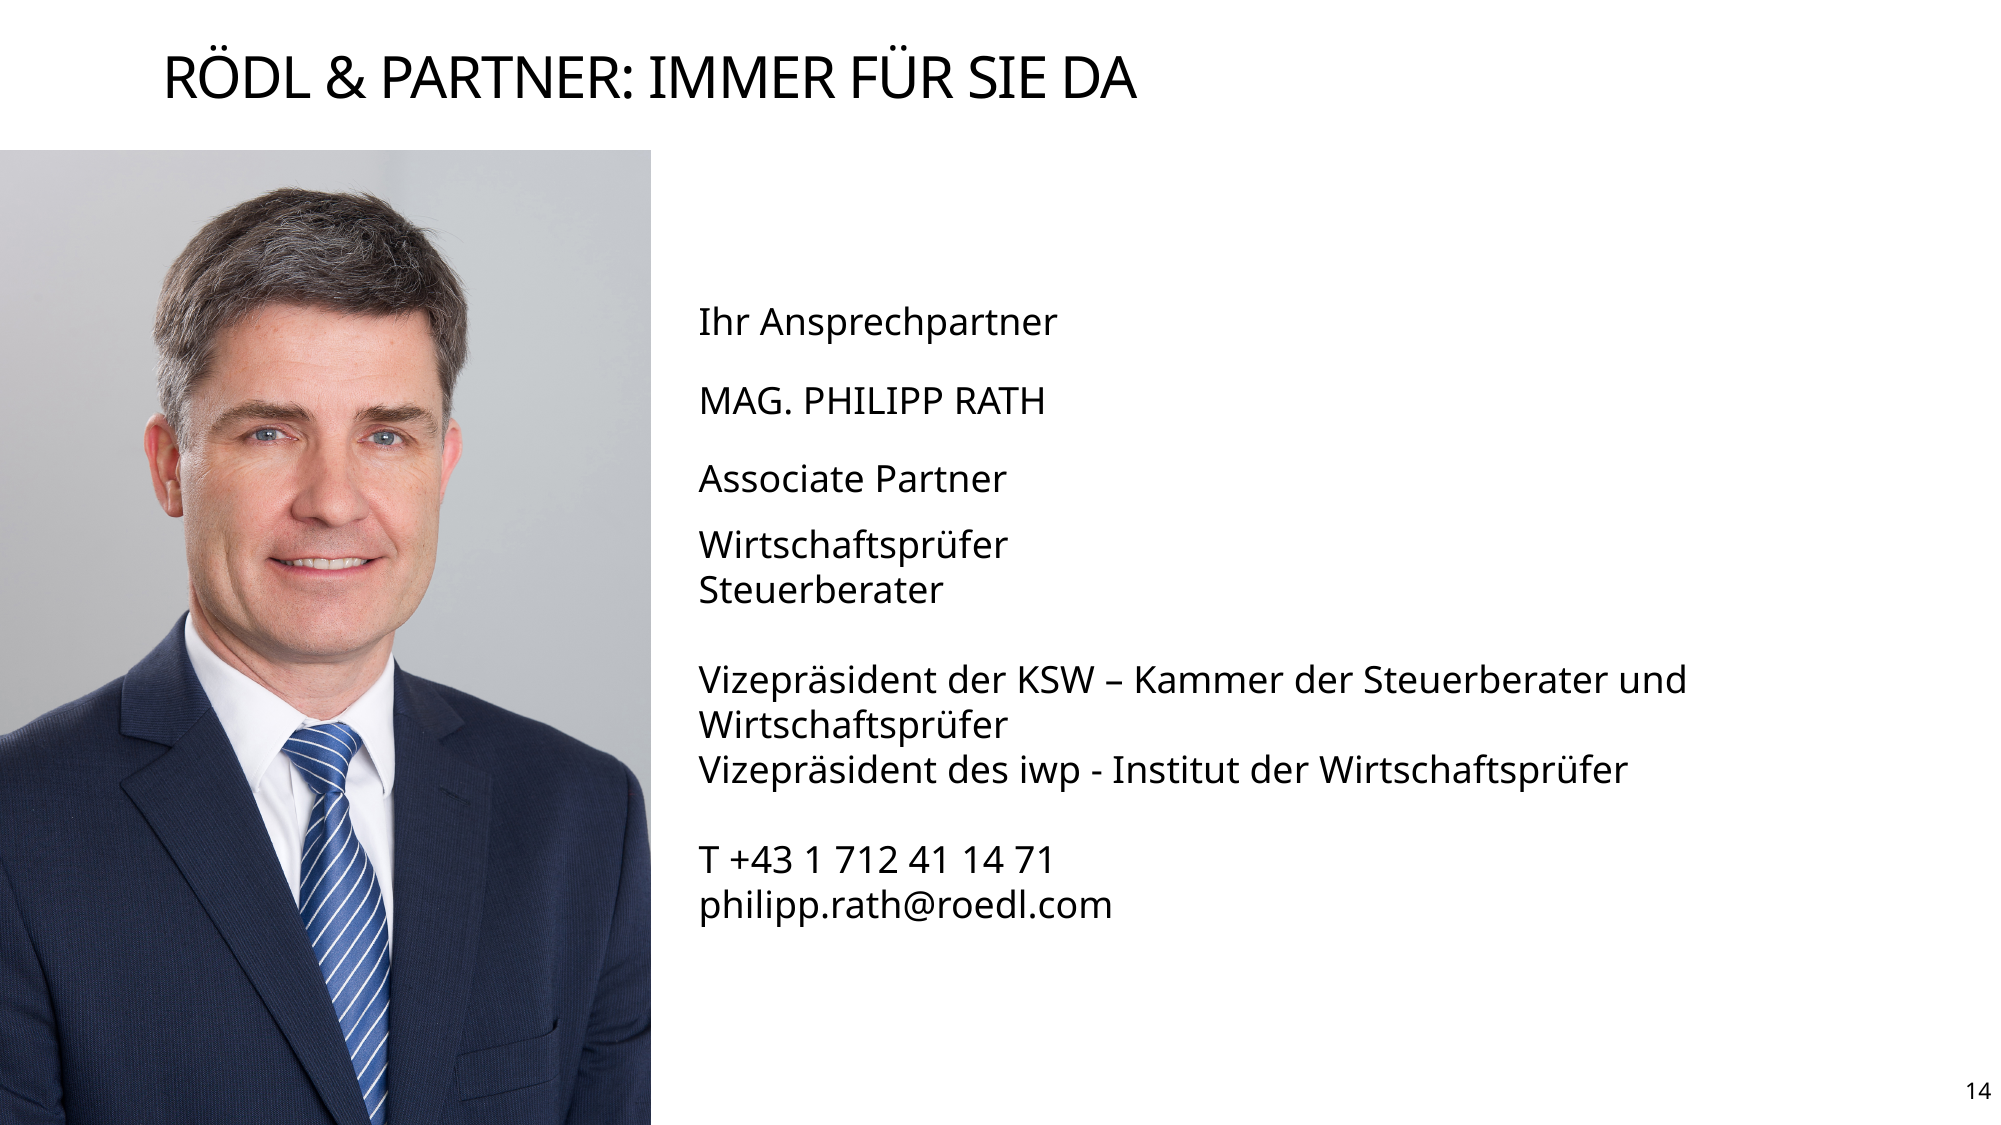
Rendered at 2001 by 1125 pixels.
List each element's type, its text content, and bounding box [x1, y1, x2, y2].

title 4 rödl & partner: Immer für sie da [43, 42, 1922, 108]
picture [0, 150, 651, 1125]
text_box Ihr Ansprechpartner MAG. PHILIPP RATH Associate Partner Wirtschaftsprüfer Steuerberater Vizepräsident der KSW – Kammer der Steuerberater und Wirtschaftsprüfer Vizepräsident des iwp - Institut der Wirtschaftsprüfer T +43 1 712 41 14 71 philipp.rath@roedl.com [698, 298, 1907, 771]
slide_number 14 [1956, 1058, 2000, 1125]
